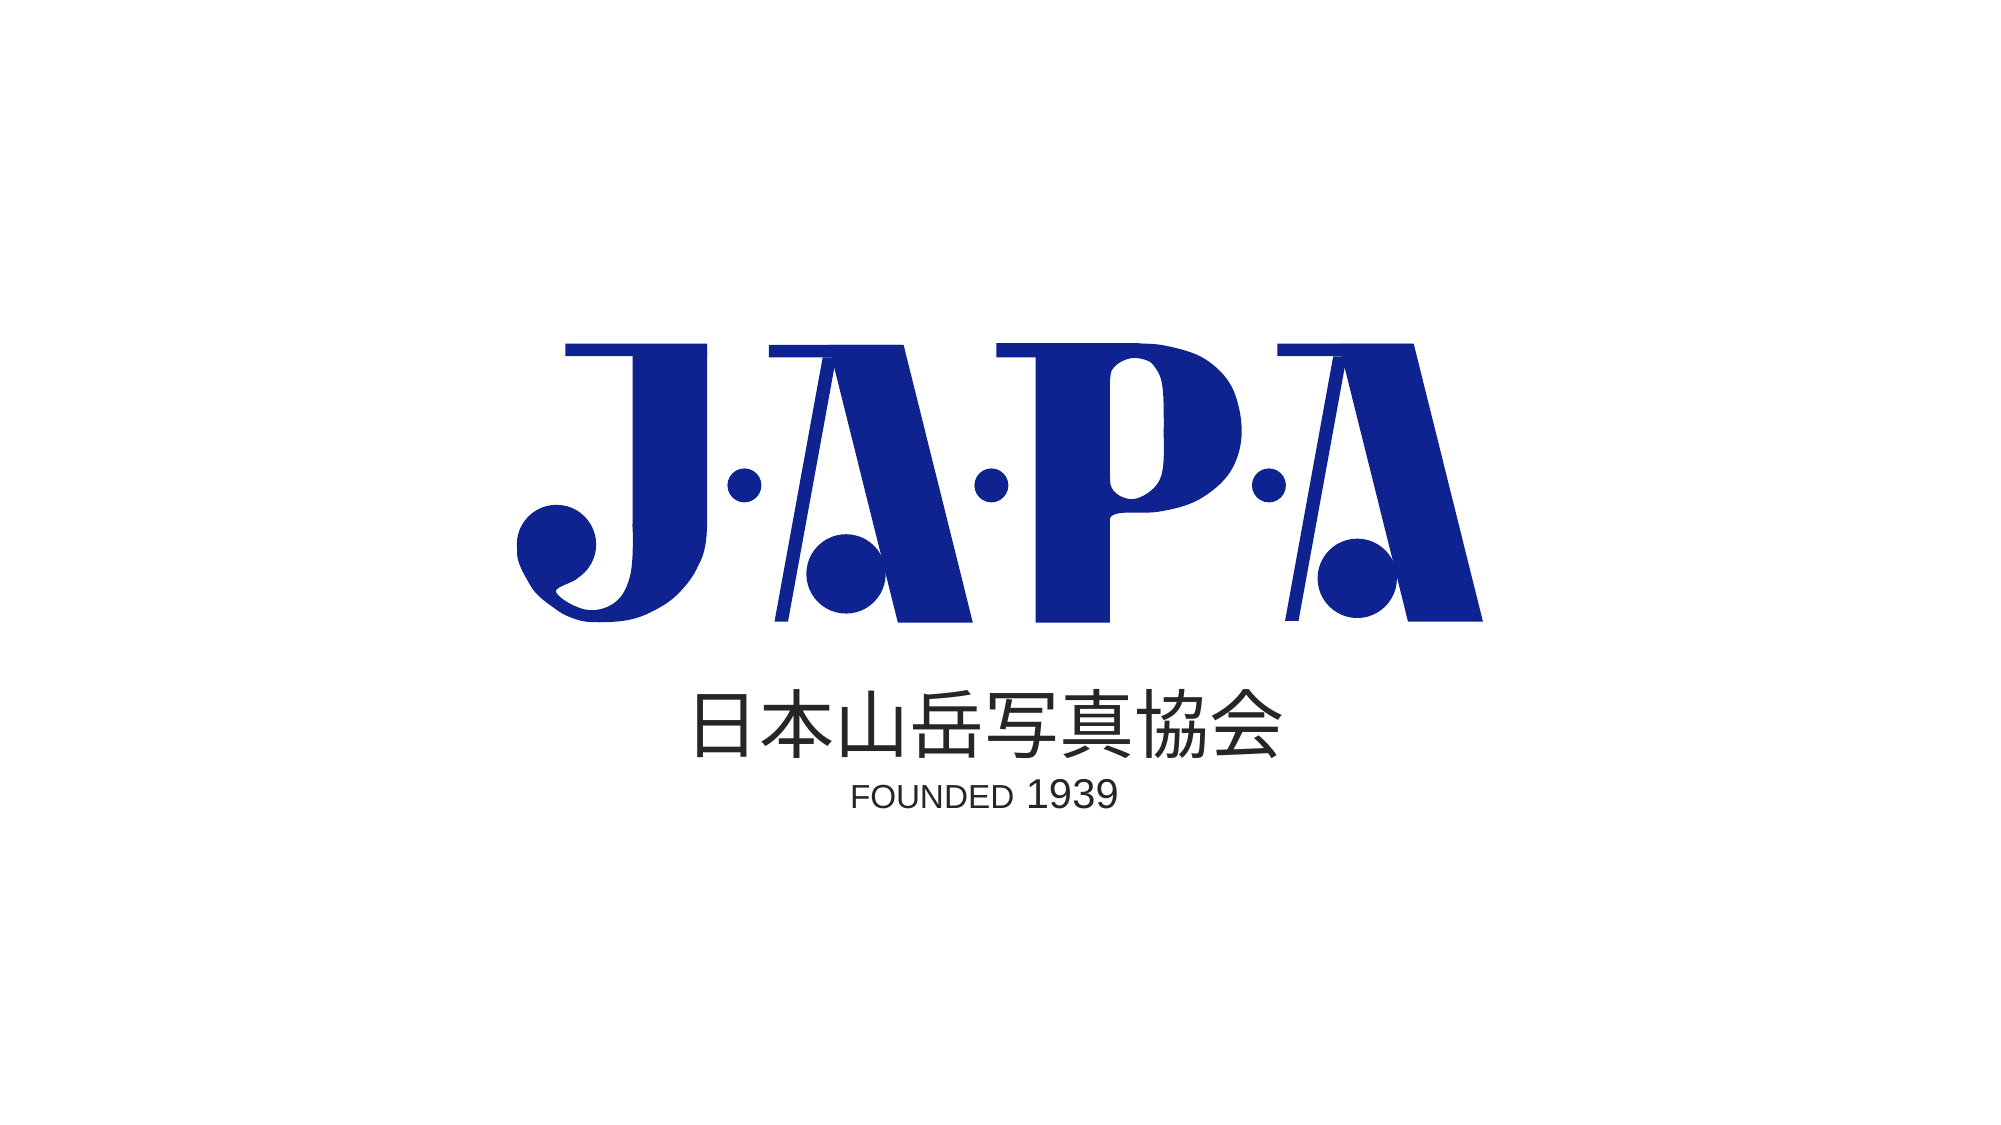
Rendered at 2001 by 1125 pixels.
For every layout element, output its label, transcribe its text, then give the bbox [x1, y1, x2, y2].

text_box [516, 343, 1484, 623]
text_box 日本山岳写真協会 FOUNDED 1939 [669, 669, 1300, 825]
